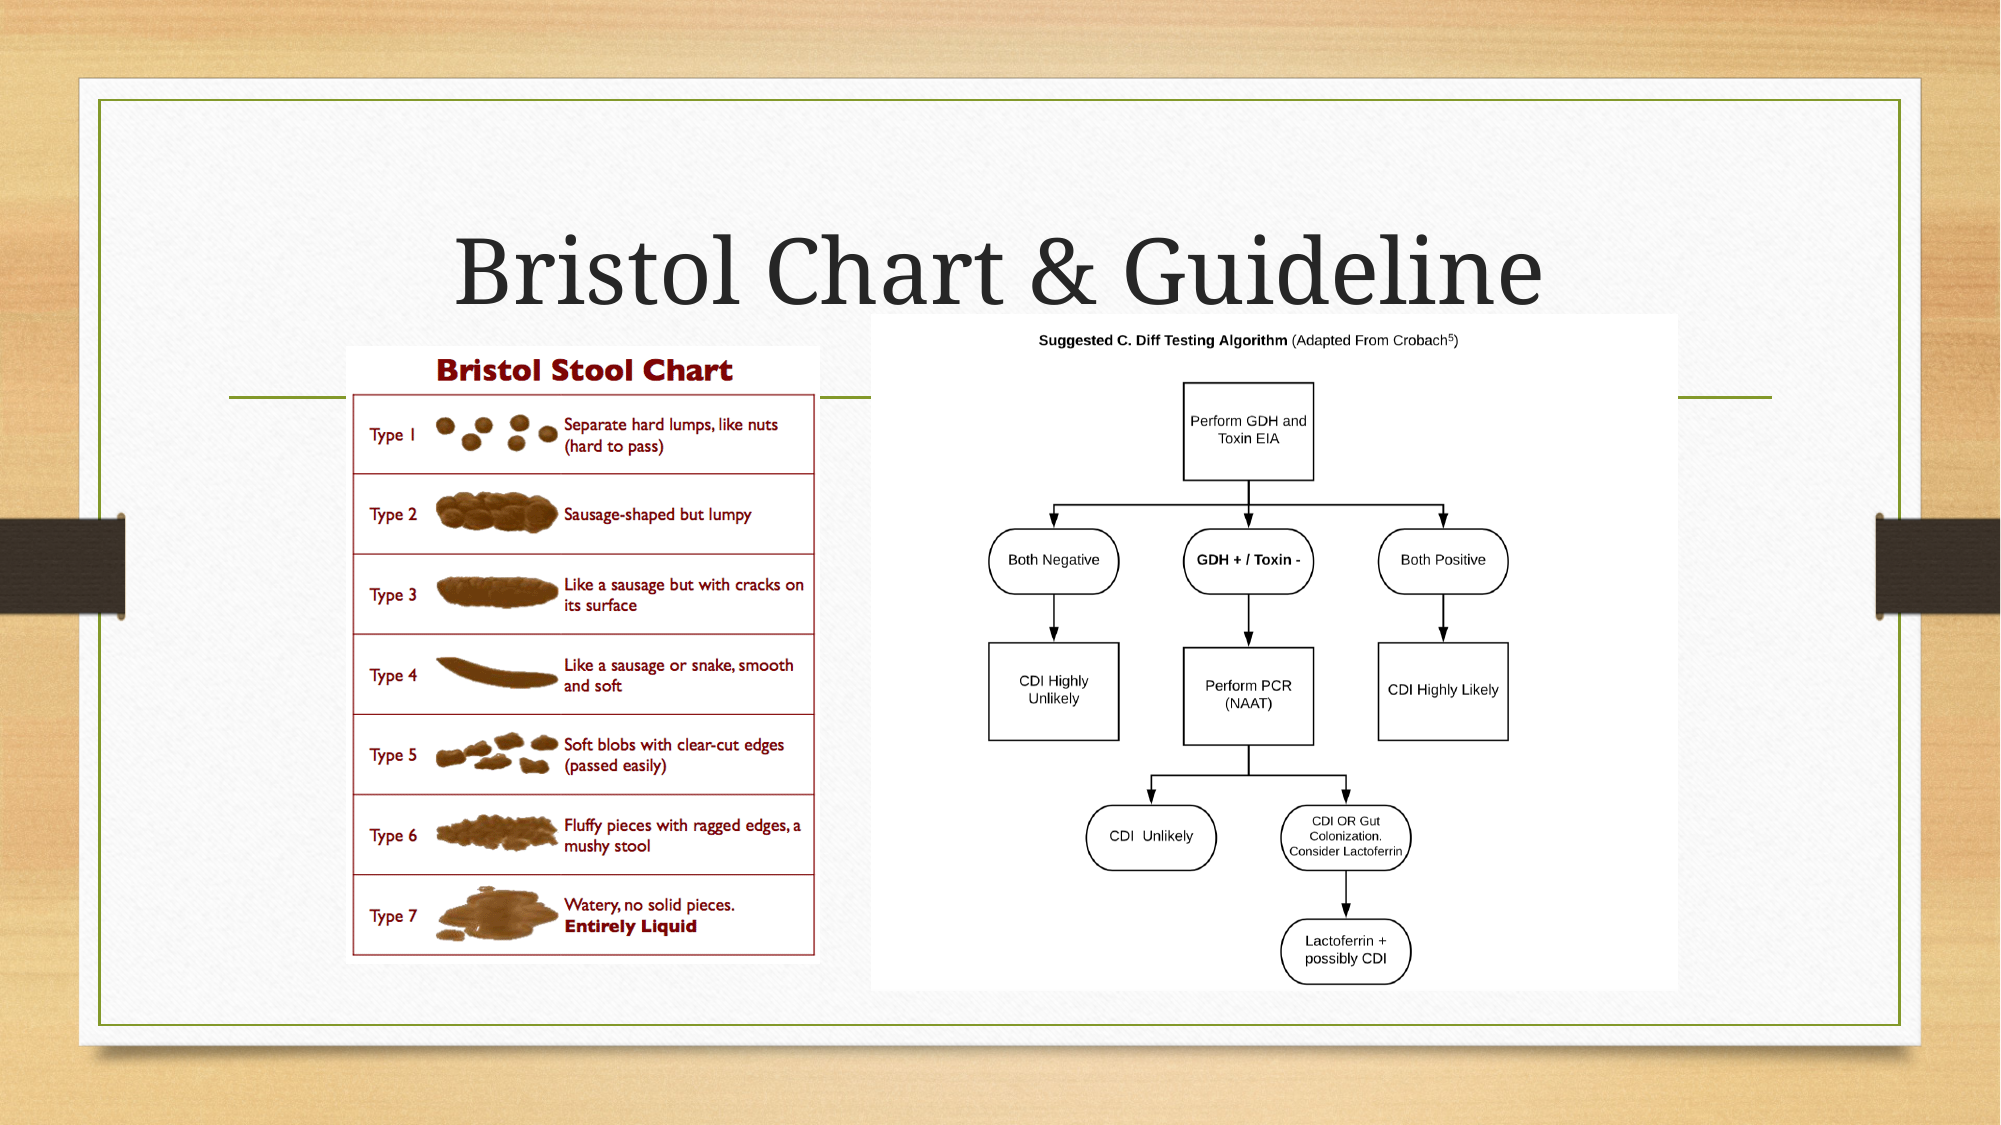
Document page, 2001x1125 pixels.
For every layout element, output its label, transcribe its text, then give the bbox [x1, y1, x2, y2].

picture [0, 0, 2001, 1125]
title Bristol Chart & Guideline [212, 161, 1788, 375]
